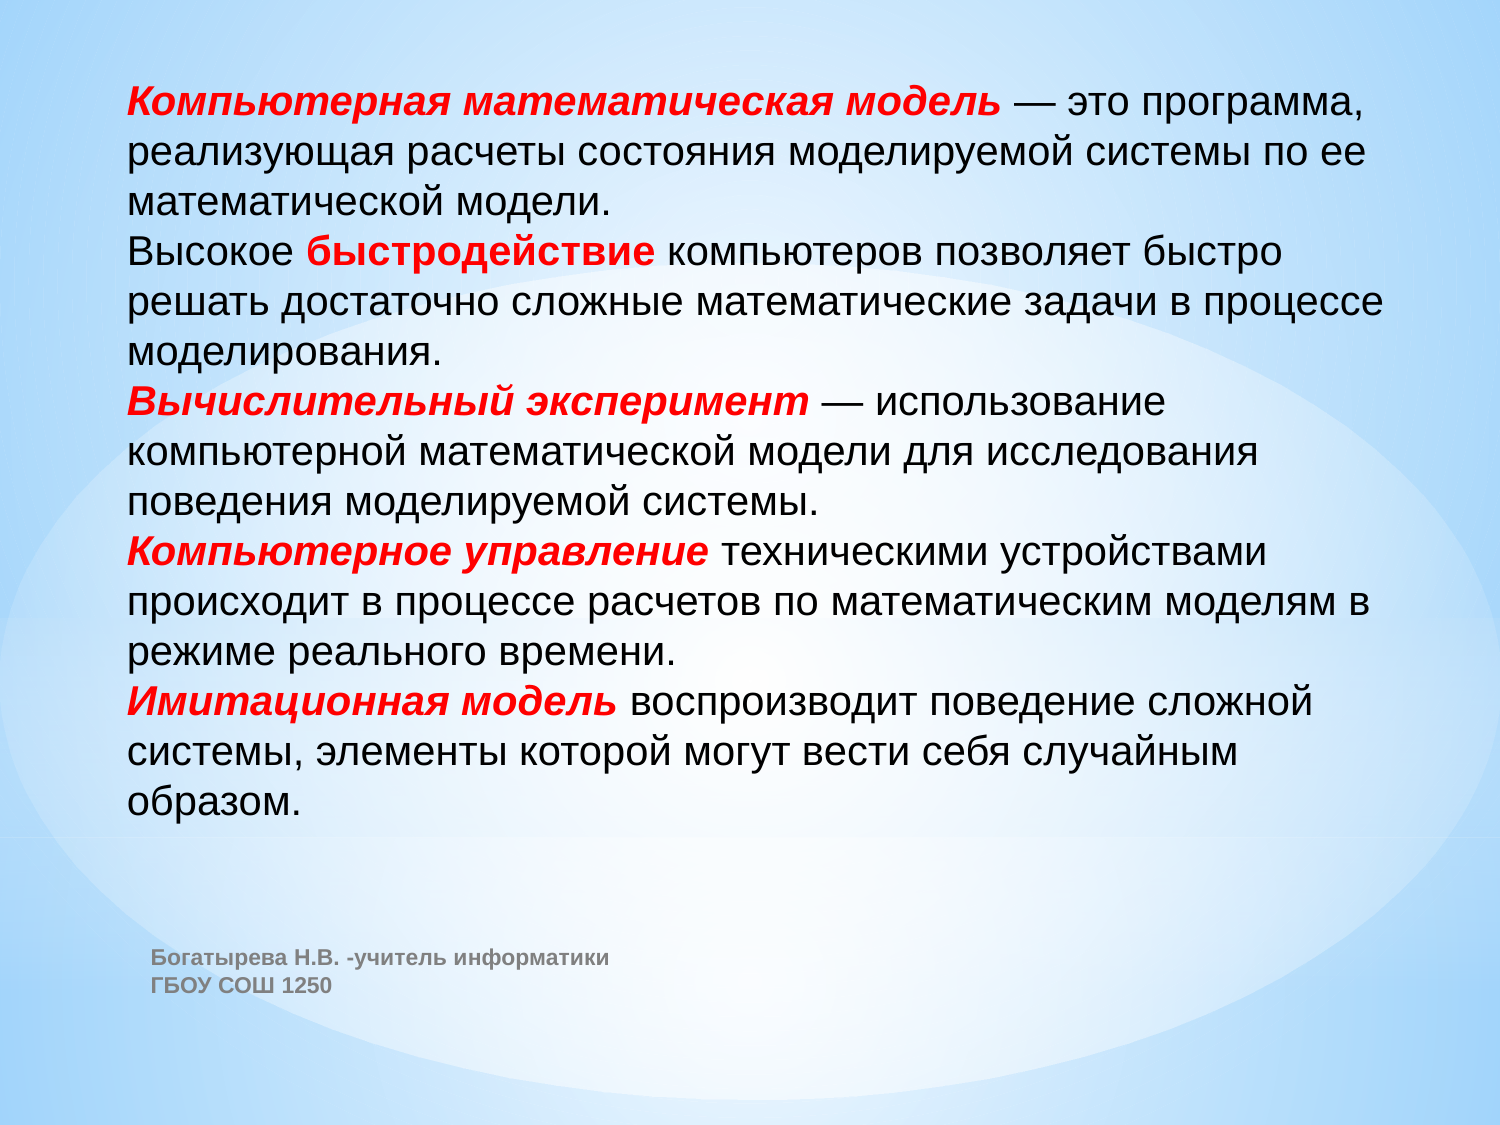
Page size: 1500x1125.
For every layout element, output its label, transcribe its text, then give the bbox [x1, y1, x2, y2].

footer Богатырева Н.В. -учитель информатики ГБОУ СОШ 1250 [135, 940, 686, 1001]
text_box Компьютерная математическая модель — это программа, реализующая расчеты состояния моделируемой системы по ее математической модели. Высокое быстродействие компьютеров позволяет быстро решать достаточно сложные математические задачи в процессе моделирования. Вычислительный эксперимент — использование компьютерной математической модели для исследования поведения моделируемой системы. Компьютерное управление техническими устройствами происходит в процессе расчетов по математическим моделям в режиме реального времени. Имитационная модель воспроизводит поведение сложной системы, элементы которой могут вести себя случайным образом. [112, 66, 1412, 922]
